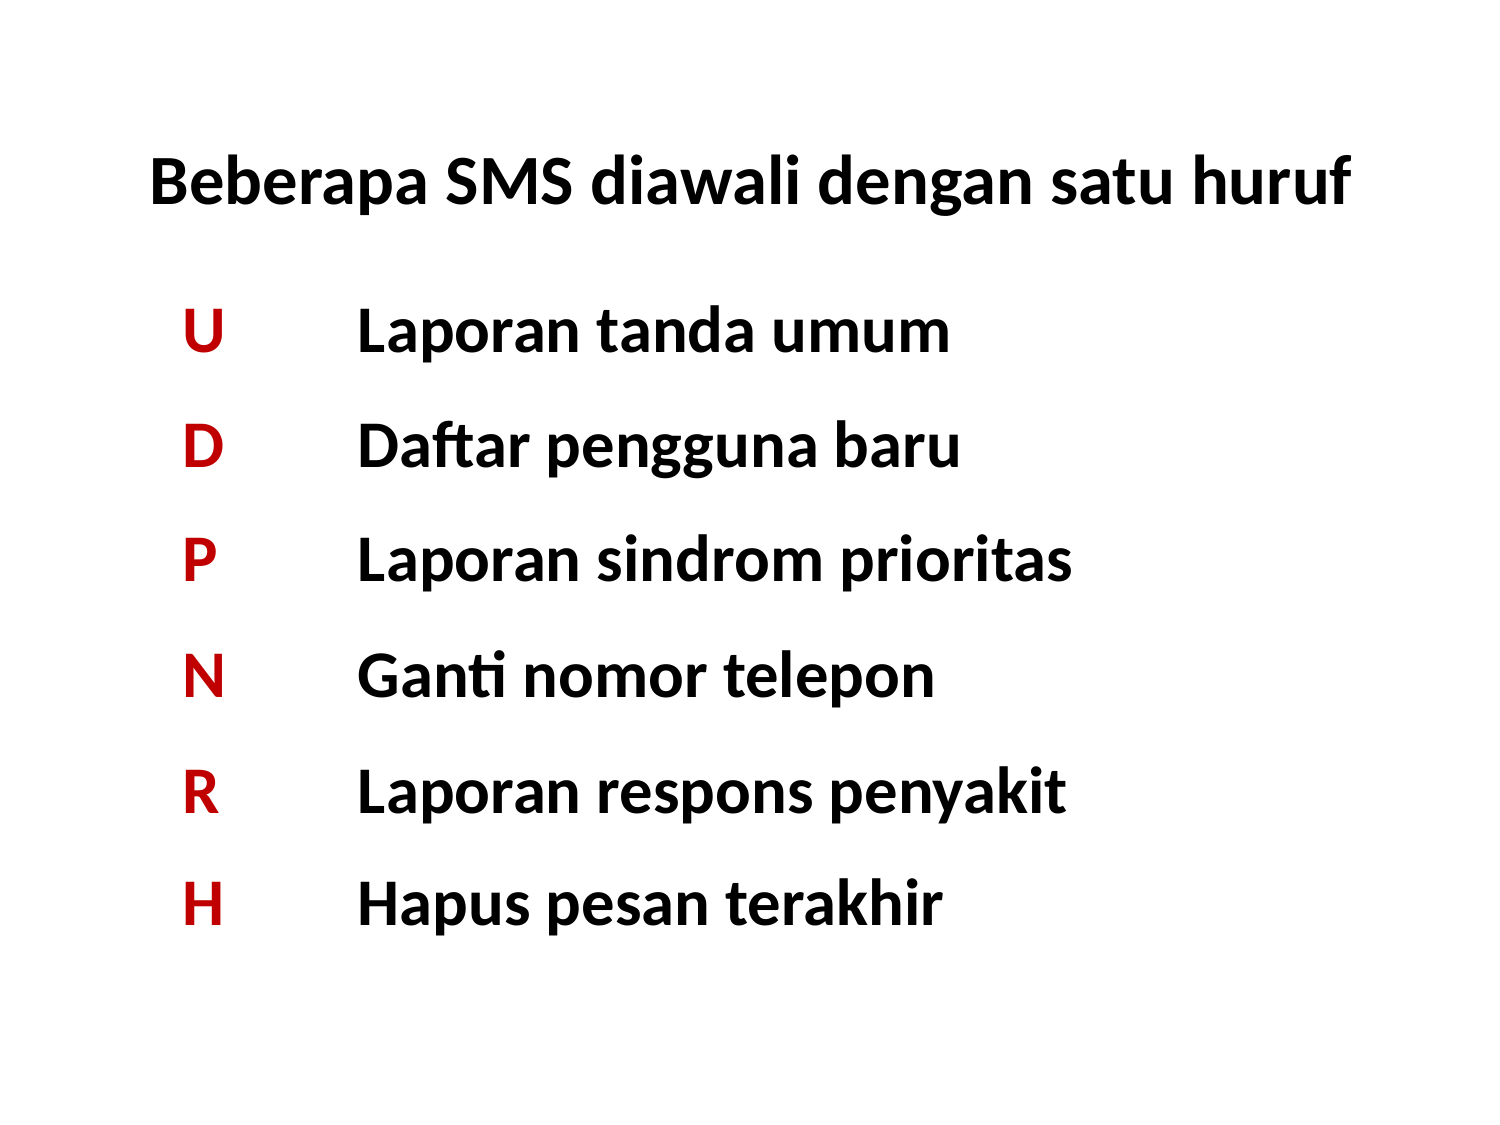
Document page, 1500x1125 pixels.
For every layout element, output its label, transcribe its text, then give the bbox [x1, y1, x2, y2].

table_cell Laporan sindrom prioritas [347, 508, 1411, 623]
table_cell Daftar pengguna baru [347, 393, 1411, 508]
table_cell Laporan respons penyakit [347, 740, 1411, 854]
title Beberapa SMS diawali dengan satu huruf [76, 125, 1427, 313]
table_header U [171, 279, 347, 393]
table_cell P [171, 508, 347, 623]
table_cell H [171, 854, 347, 964]
table_cell Hapus pesan terakhir [347, 854, 1411, 964]
table_cell N [171, 623, 347, 740]
table_cell R [171, 740, 347, 854]
table_cell Ganti nomor telepon [347, 623, 1411, 740]
table_header Laporan tanda umum [347, 279, 1411, 393]
table_cell D [171, 393, 347, 508]
